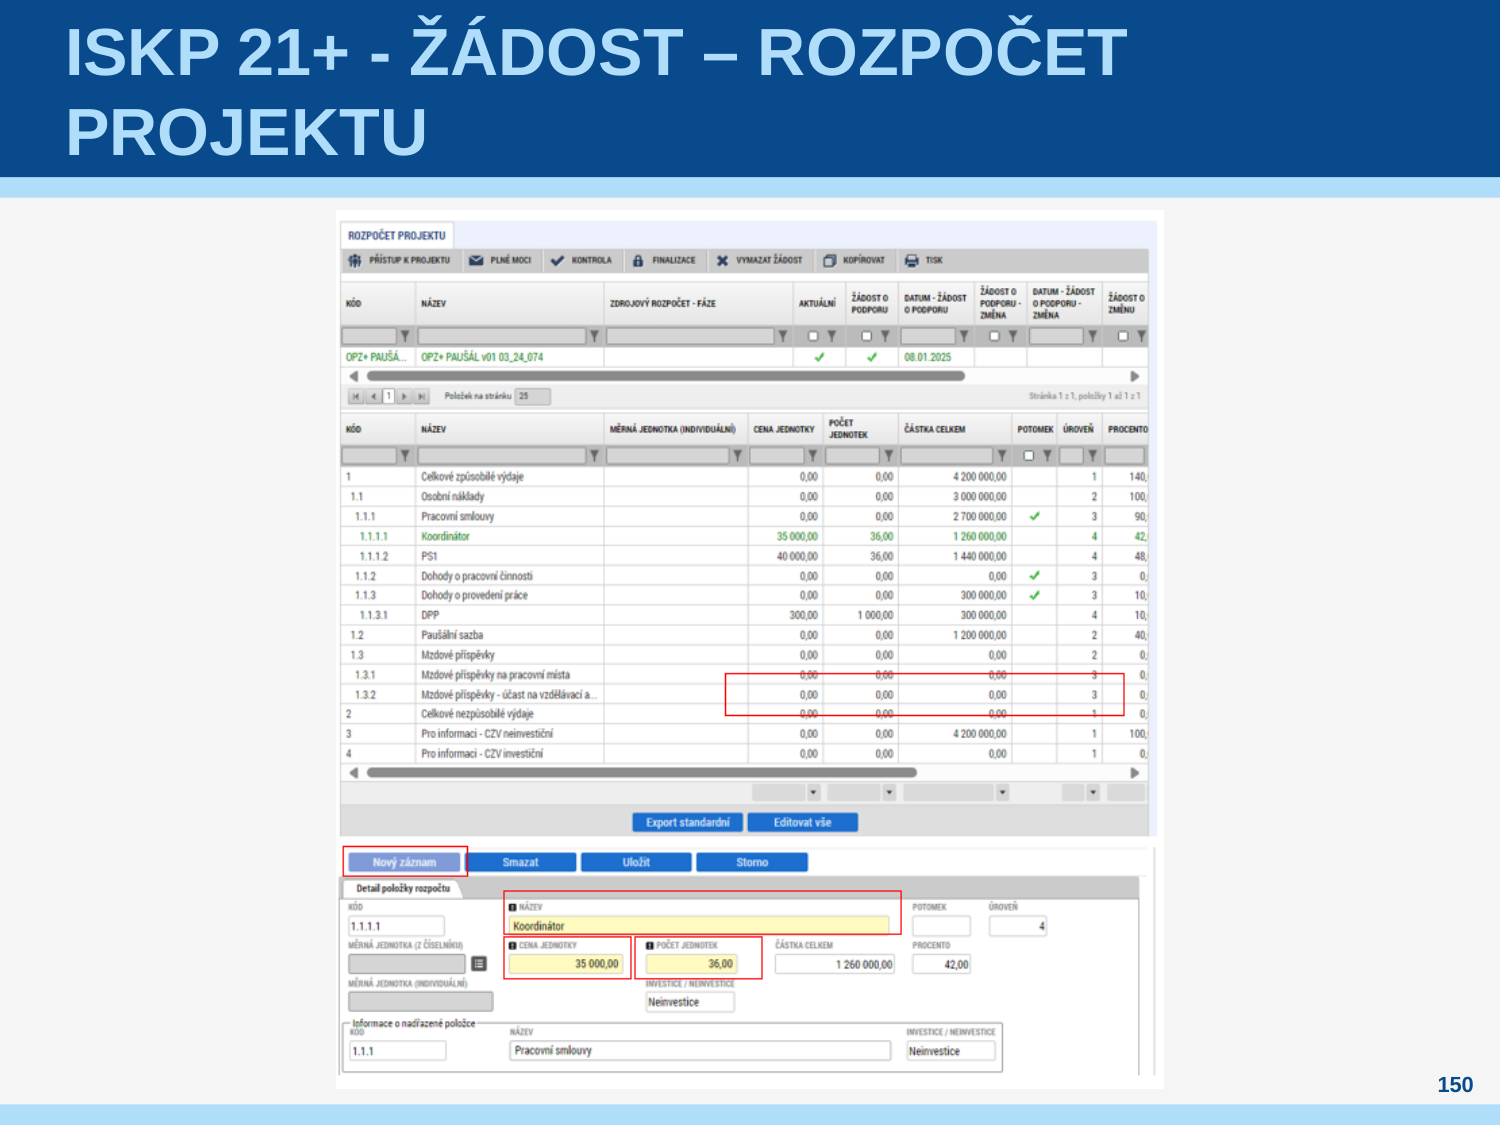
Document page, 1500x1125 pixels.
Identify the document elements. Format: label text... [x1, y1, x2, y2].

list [336, 209, 1164, 1089]
slide_number 150 [1417, 1068, 1495, 1099]
title ISKP 21+ - žádost – rozpočet projektu [59, 0, 1441, 178]
